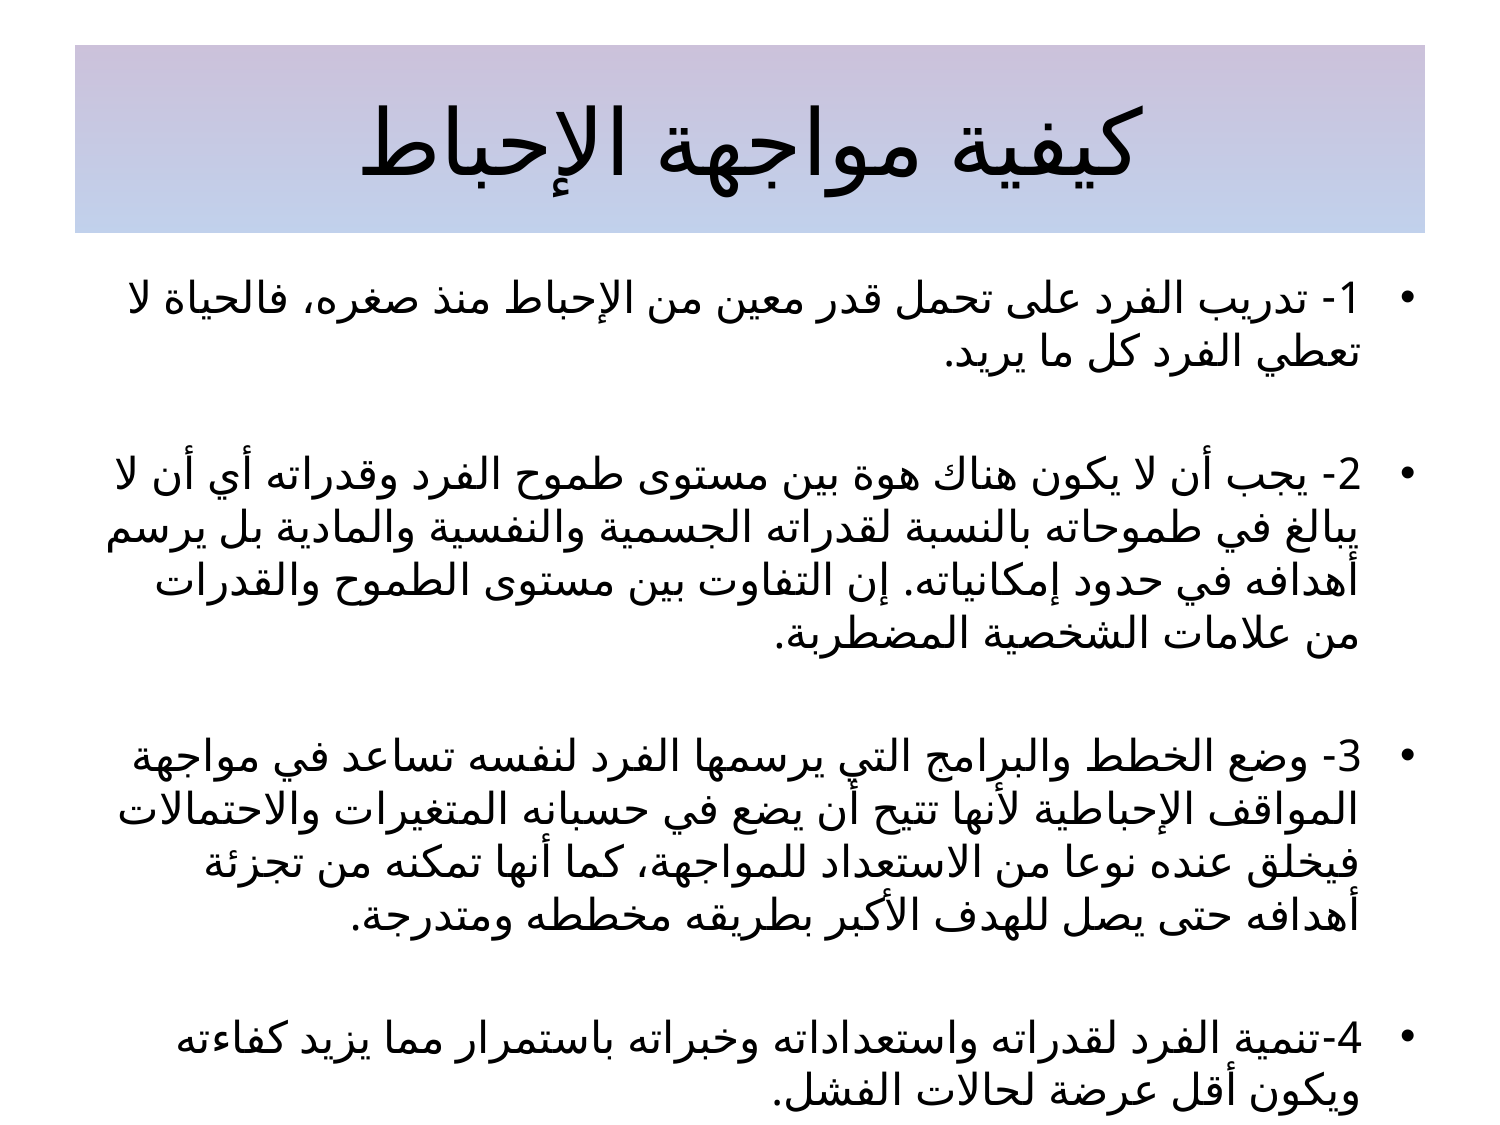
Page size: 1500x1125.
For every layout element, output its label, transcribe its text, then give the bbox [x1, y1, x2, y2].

list 1- تدريب الفرد على تحمل قدر معين من الإحباط منذ صغره، فالحياة لا تعطي الفرد كل ما يريد. 2- يجب أن لا يكون هناك هوة بين مستوى طموح الفرد وقدراته أي أن لا يبالغ في طموحاته بالنسبة لقدراته الجسمية والنفسية والمادية بل يرسم أهدافه في حدود إمكانياته. إن التفاوت بين مستوى الطموح والقدرات من علامات الشخصية المضطربة. 3- وضع الخطط والبرامج التي يرسمها الفرد لنفسه تساعد في مواجهة المواقف الإحباطية لأنها تتيح أن يضع في حسبانه المتغيرات والاحتمالات فيخلق عنده نوعا من الاستعداد للمواجهة، كما أنها تمكنه من تجزئة أهدافه حتى يصل للهدف الأكبر بطريقه مخططه ومتدرجة. 4-تنمية الفرد لقدراته واستعداداته وخبراته باستمرار مما يزيد كفاءته ويكون أقل عرضة لحالات الفشل. [75, 262, 1425, 1125]
title كيفية مواجهة الإحباط [75, 45, 1425, 233]
